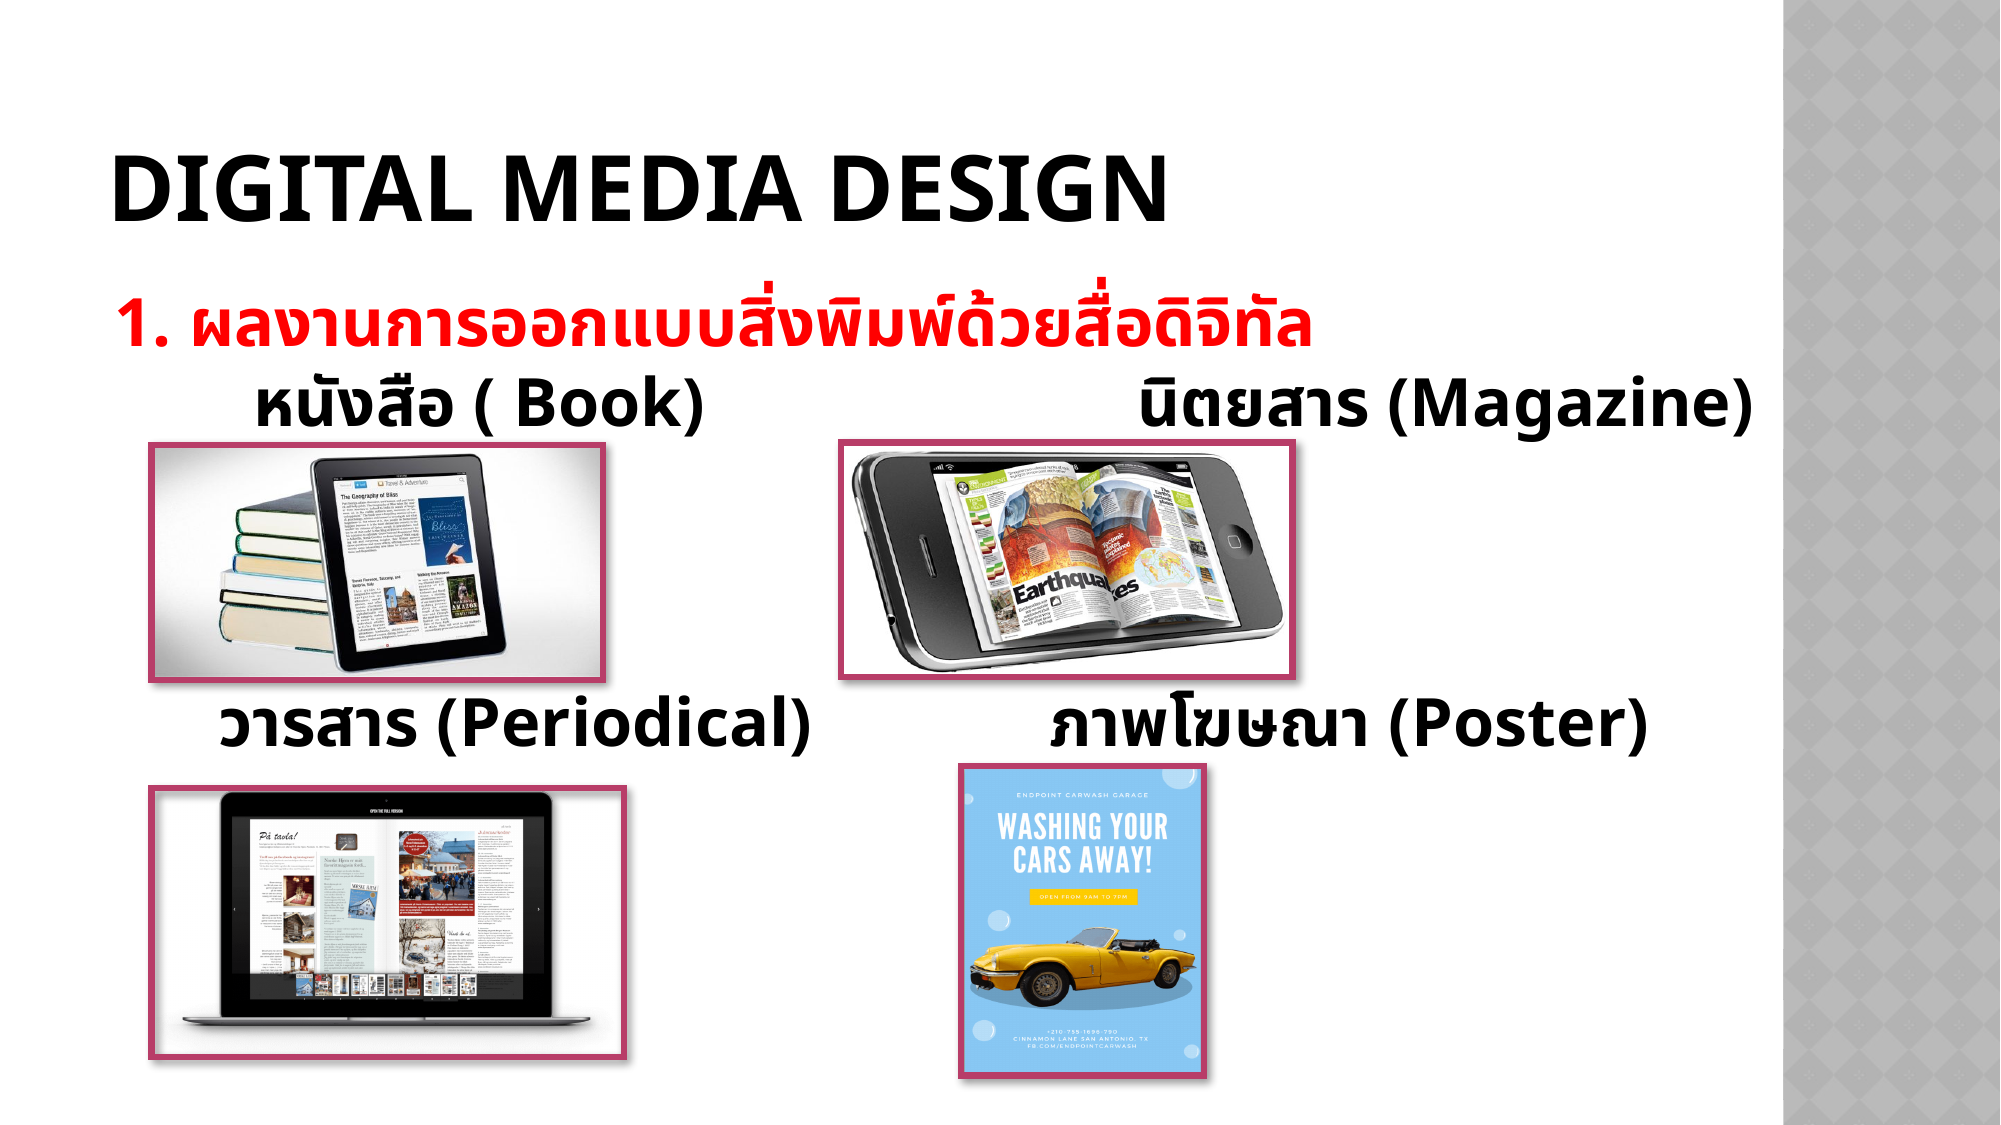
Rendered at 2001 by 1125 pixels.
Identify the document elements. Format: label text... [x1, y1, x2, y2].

picture [843, 445, 1290, 675]
picture [154, 447, 601, 678]
picture [963, 769, 1201, 1073]
picture [154, 790, 622, 1054]
text_box 1. ผลงานการออกแบบสิ่งพิมพ์ด้วยสื่อดิจิทัล หนังสือ ( Book) นิตยสาร (Magazine) วารสาร (Periodical) ภาพโฆษณา (Poster) [99, 272, 1770, 768]
title Digital Media Design [99, 52, 1684, 240]
